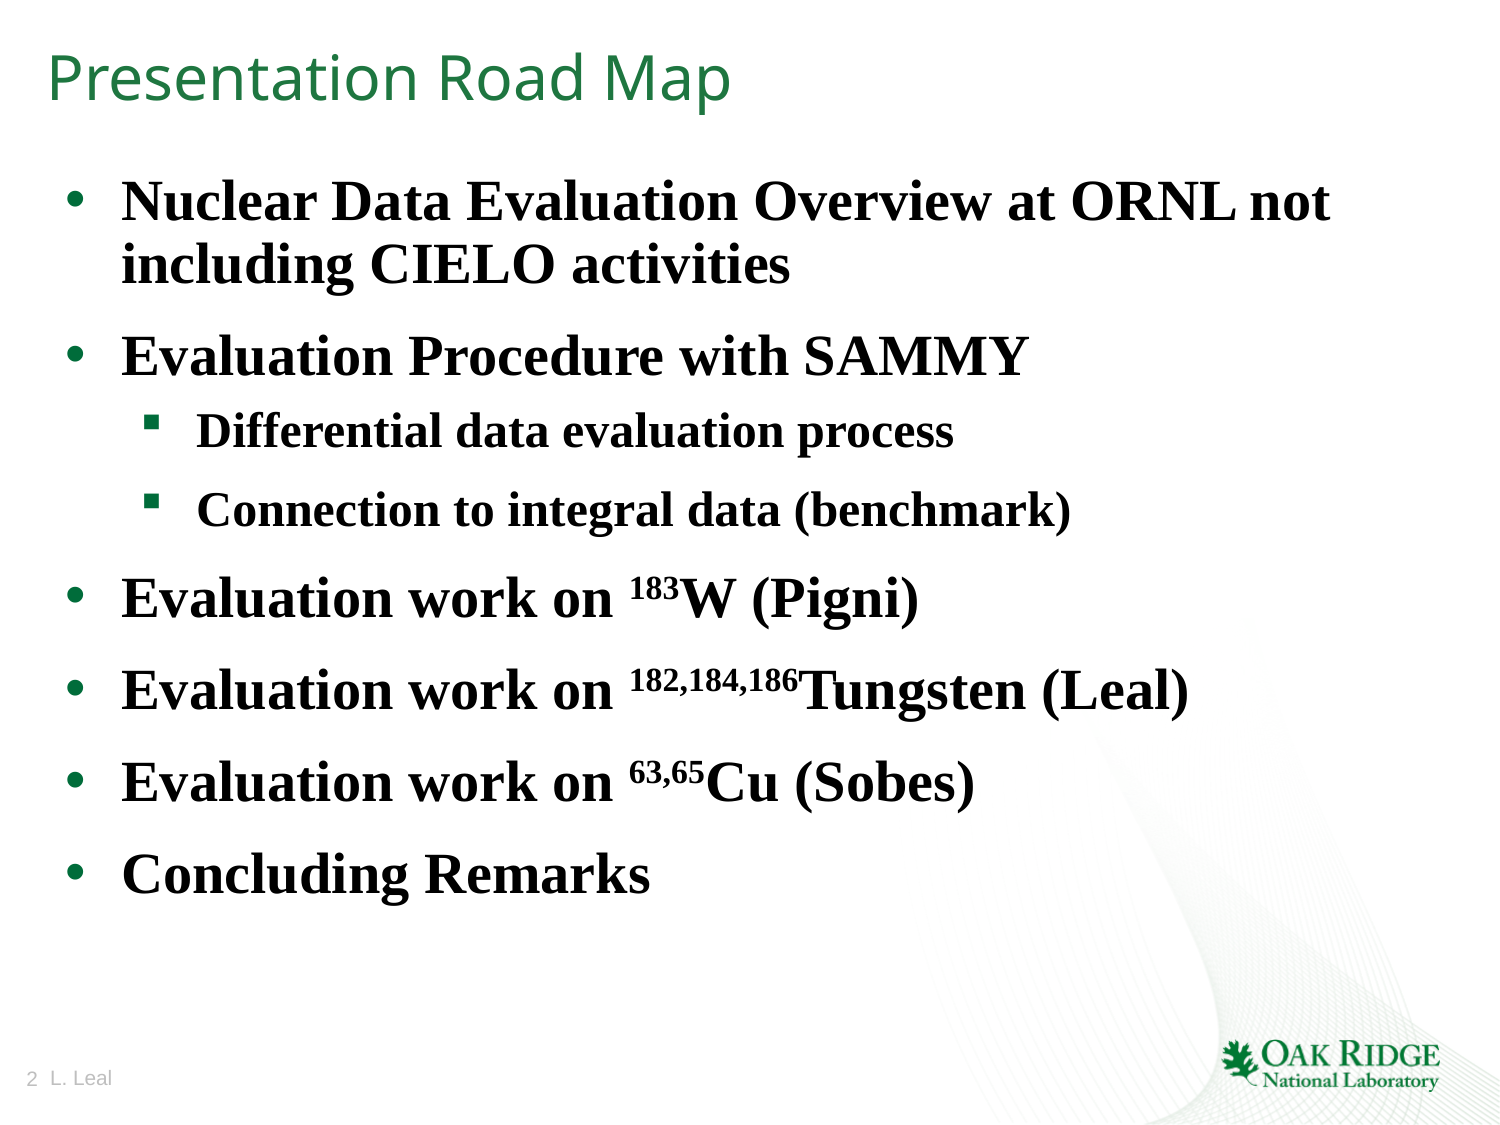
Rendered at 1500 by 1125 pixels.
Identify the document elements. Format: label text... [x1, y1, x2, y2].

picture [833, 297, 1500, 1125]
title Presentation Road Map [31, 41, 1449, 124]
list Nuclear Data Evaluation Overview at ORNL not including CIELO activities Evaluation Procedure with SAMMY Differential data evaluation process Connection to integral data (benchmark) Evaluation work on 183W (Pigni) Evaluation work on 182,184,186Tungsten (Leal) Evaluation work on 63,65Cu (Sobes) Concluding Remarks [49, 162, 1451, 914]
